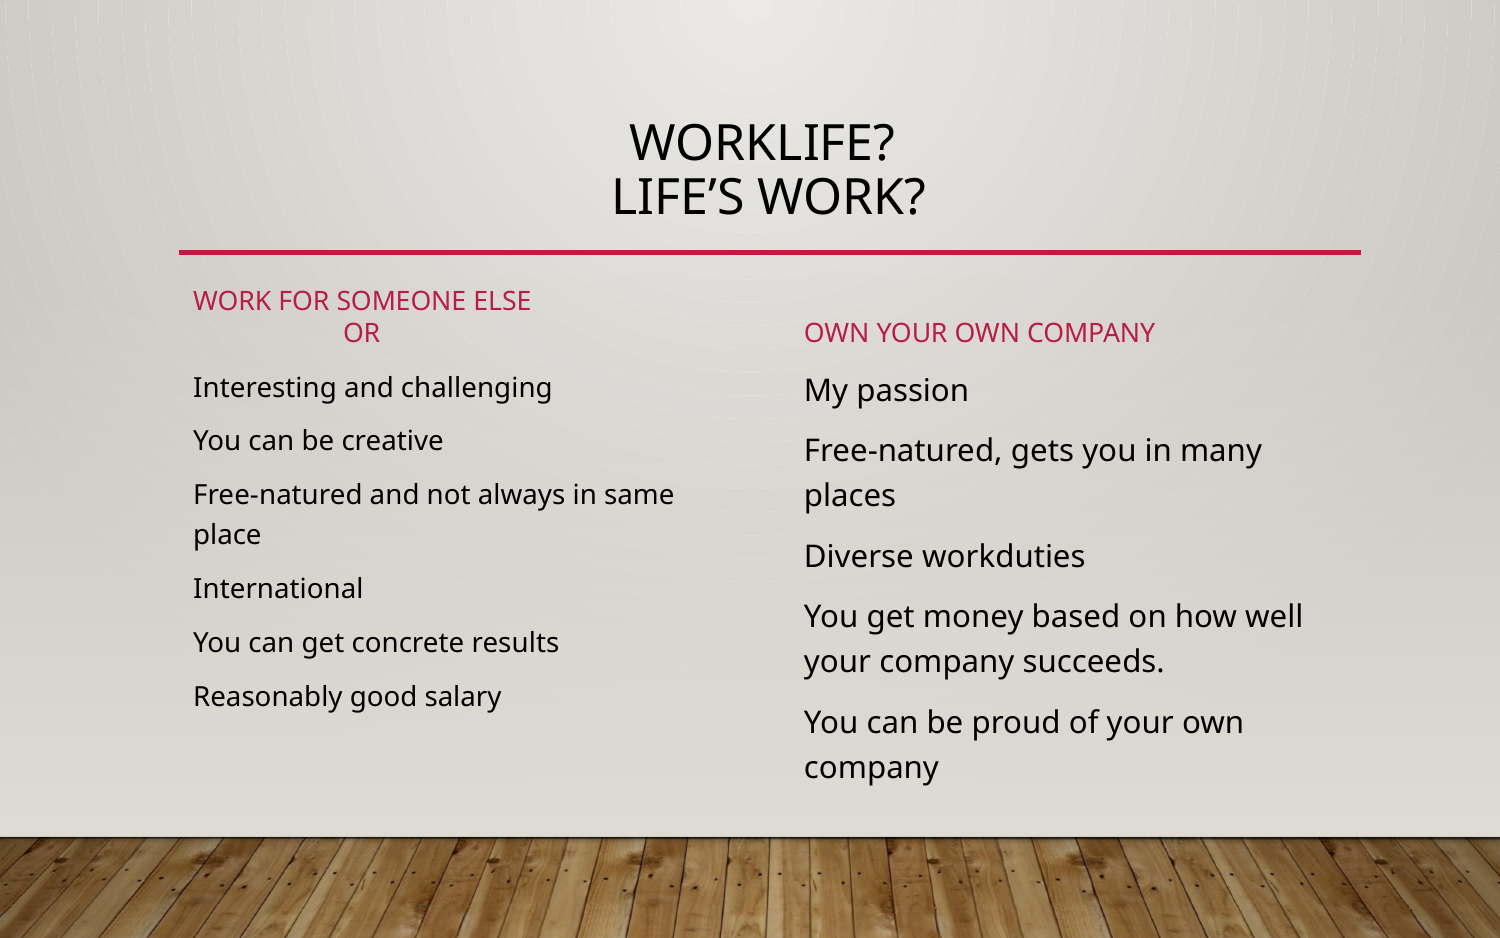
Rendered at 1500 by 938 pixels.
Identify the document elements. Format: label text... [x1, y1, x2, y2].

list Interesting and challenging You can be creative Free-natured and not always in same place International You can get concrete results Reasonably good salary [178, 355, 750, 720]
list Work for someone else Or [178, 295, 788, 356]
title Worklife? Life’s work? [178, 109, 1361, 255]
list Own your own company [788, 295, 1361, 355]
picture [0, 837, 1500, 938]
list My passion Free-natured, gets you in many places Diverse workduties You get money based on how well your company succeeds. You can be proud of your own company [788, 355, 1361, 719]
